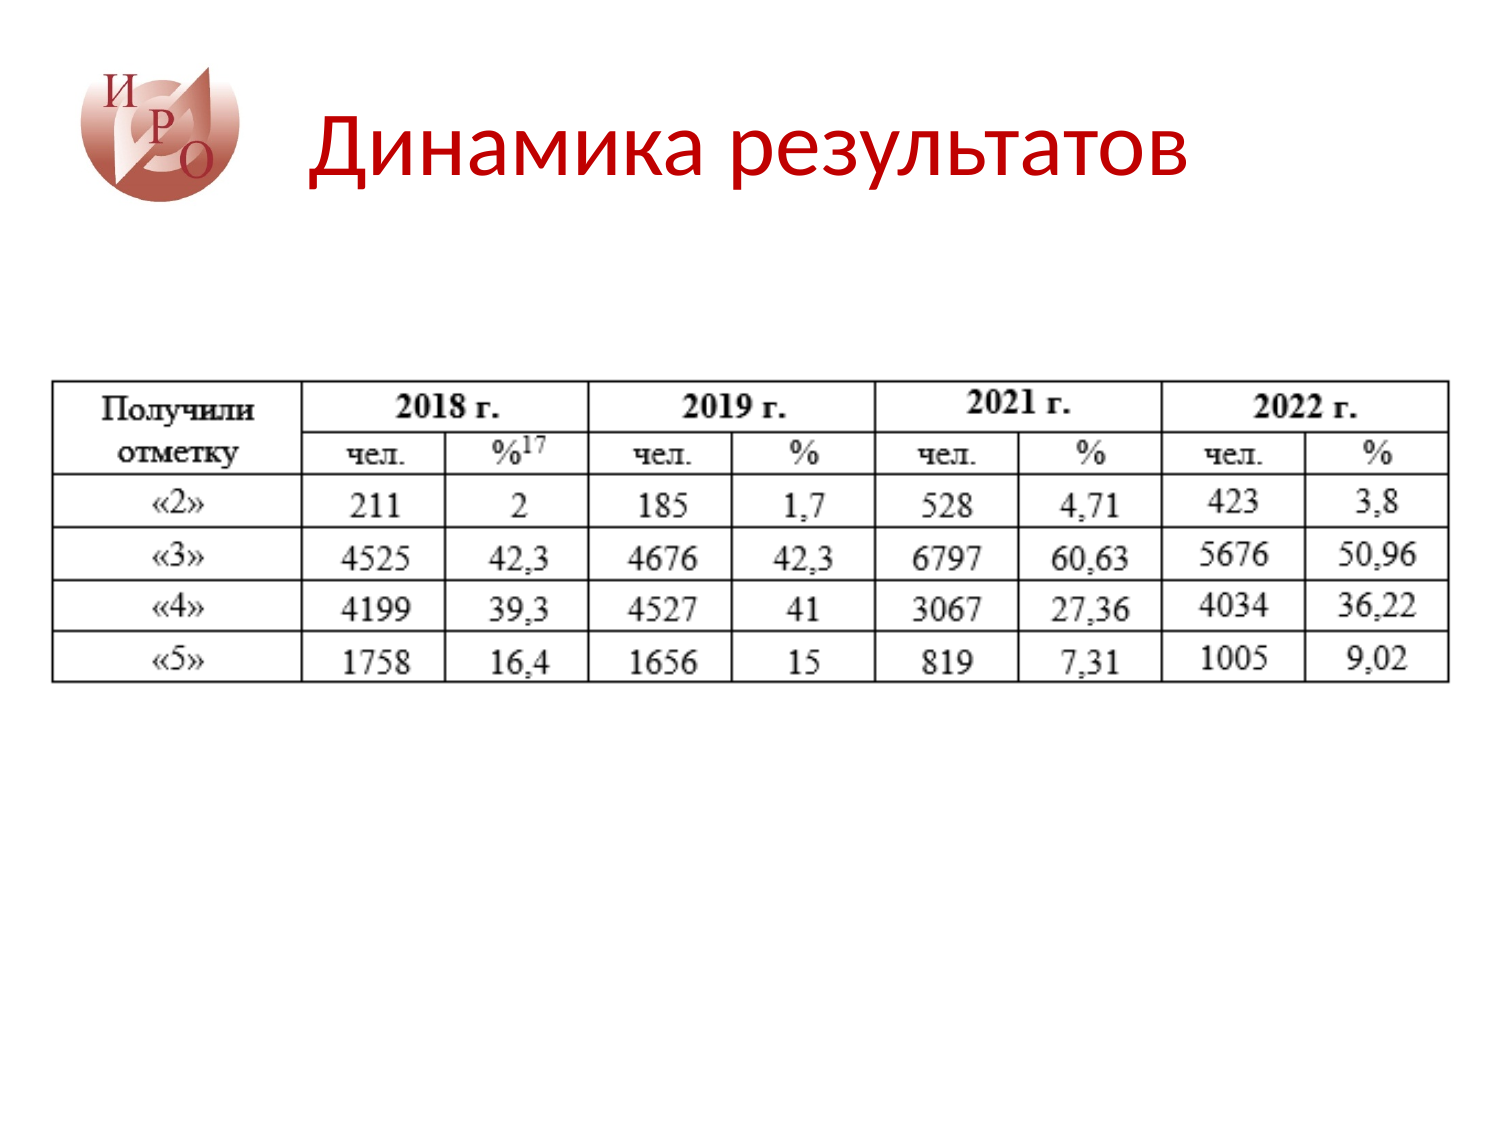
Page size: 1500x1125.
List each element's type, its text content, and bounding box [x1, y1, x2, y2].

picture [64, 30, 258, 224]
title Динамика результатов [256, 45, 1425, 233]
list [30, 361, 1470, 711]
